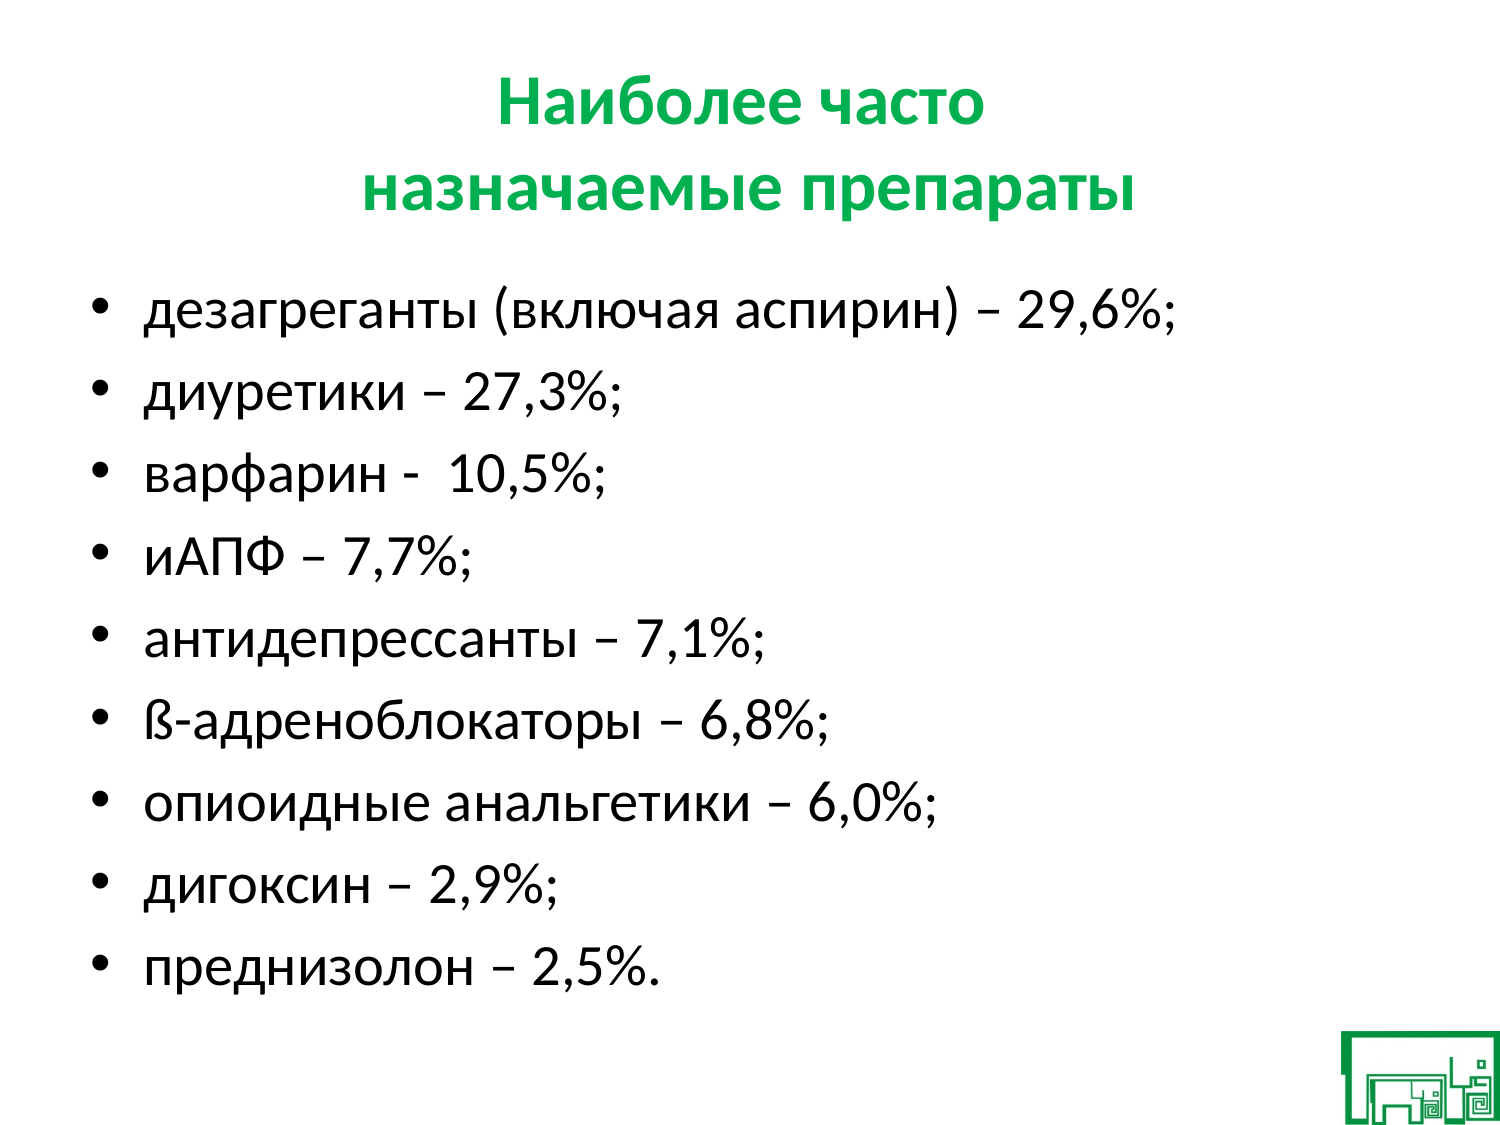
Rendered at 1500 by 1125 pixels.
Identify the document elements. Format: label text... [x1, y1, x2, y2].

list дезагреганты (включая аспирин) – 29,6%; диуретики – 27,3%; варфарин - 10,5%; иАПФ – 7,7%; антидепрессанты – 7,1%; ß-адреноблокаторы – 6,8%; опиоидные анальгетики – 6,0%; дигоксин – 2,9%; преднизолон – 2,5%. [75, 262, 1425, 1005]
title Наиболее часто назначаемые препараты [75, 45, 1425, 233]
picture [1340, 1031, 1500, 1125]
